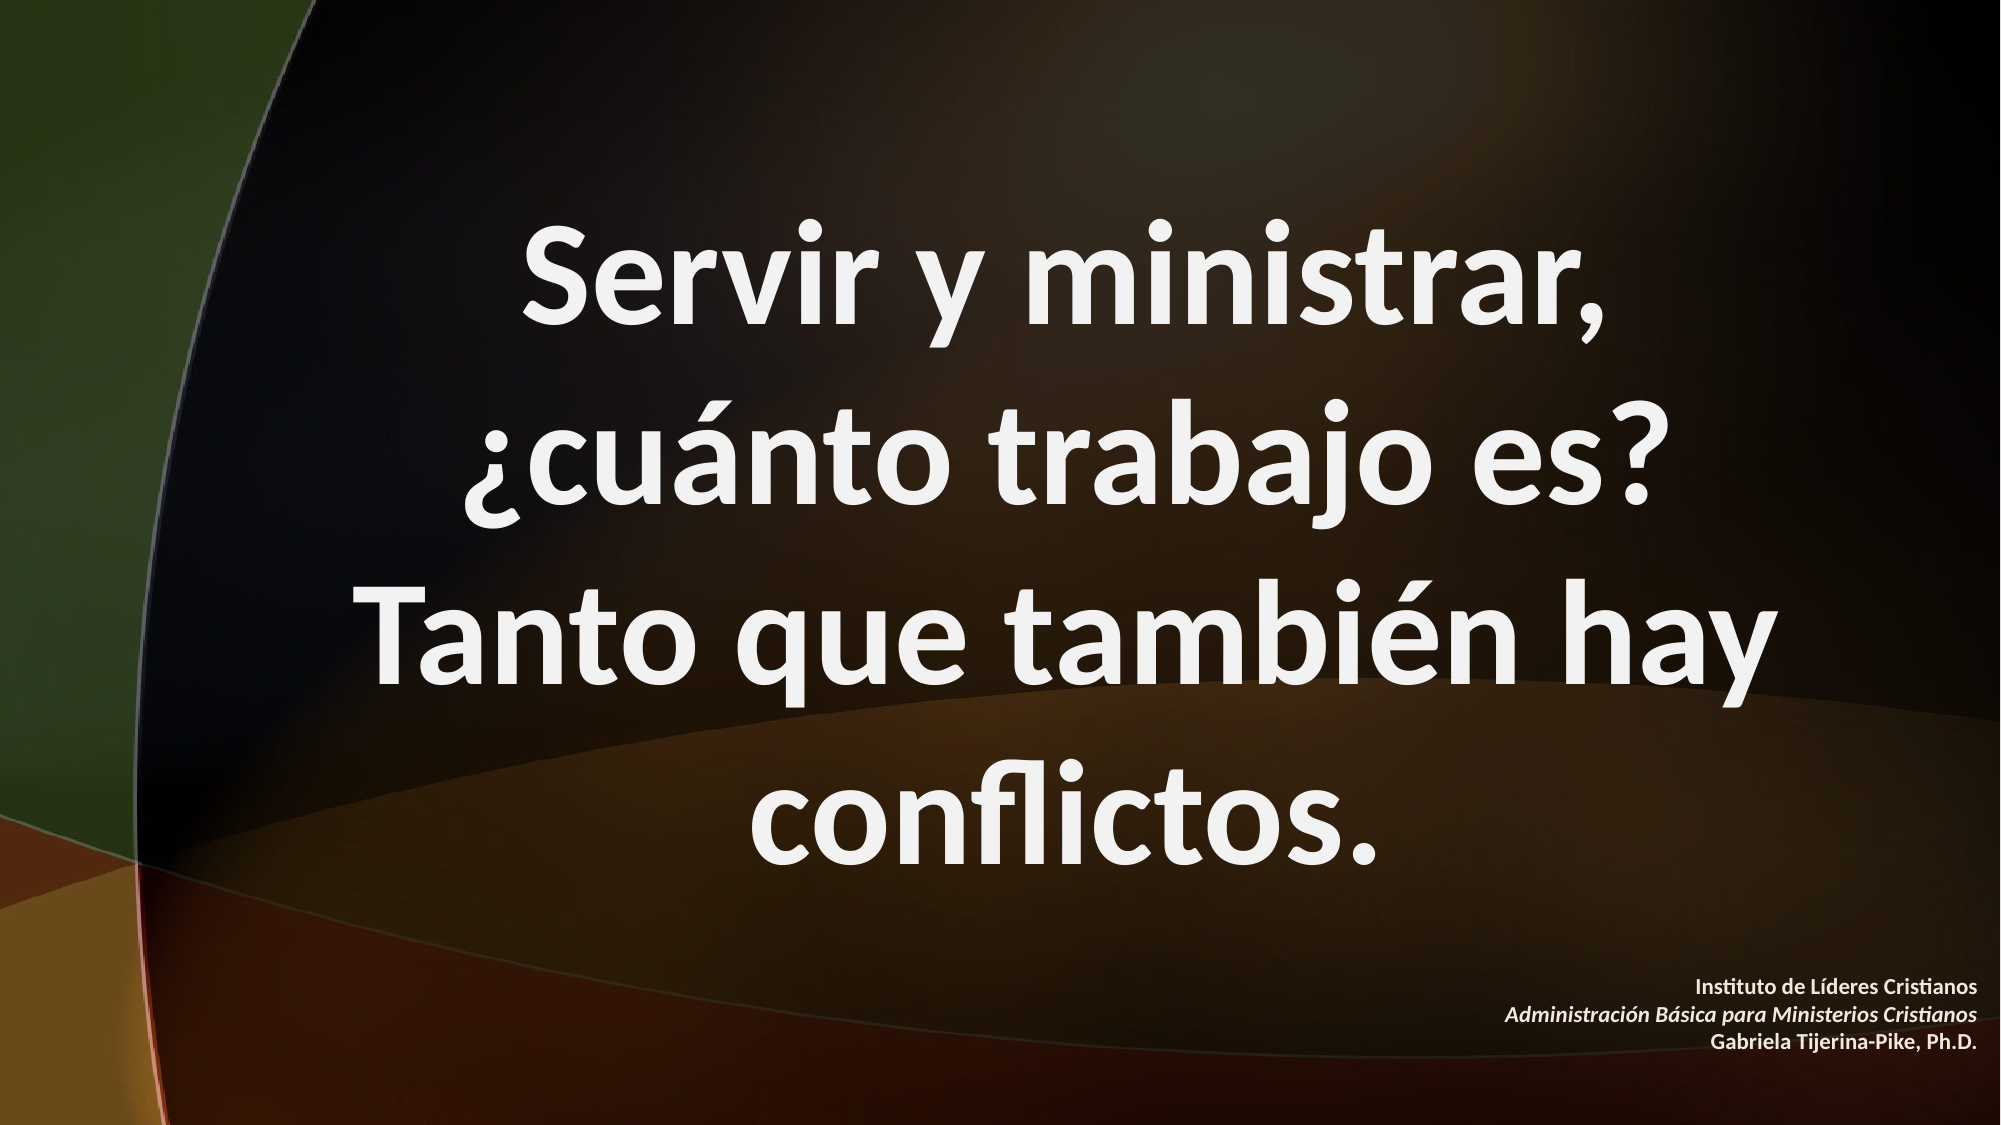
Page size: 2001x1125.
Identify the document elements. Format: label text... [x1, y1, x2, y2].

picture [0, 0, 2001, 1125]
text_box Instituto de Líderes Cristianos Administración Básica para Ministerios Cristianos Gabriela Tijerina-Pike, Ph.D. [368, 904, 1993, 1122]
text_box Servir y ministrar, ¿cuánto trabajo es? Tanto que también hay conflictos. [188, 167, 1945, 1082]
